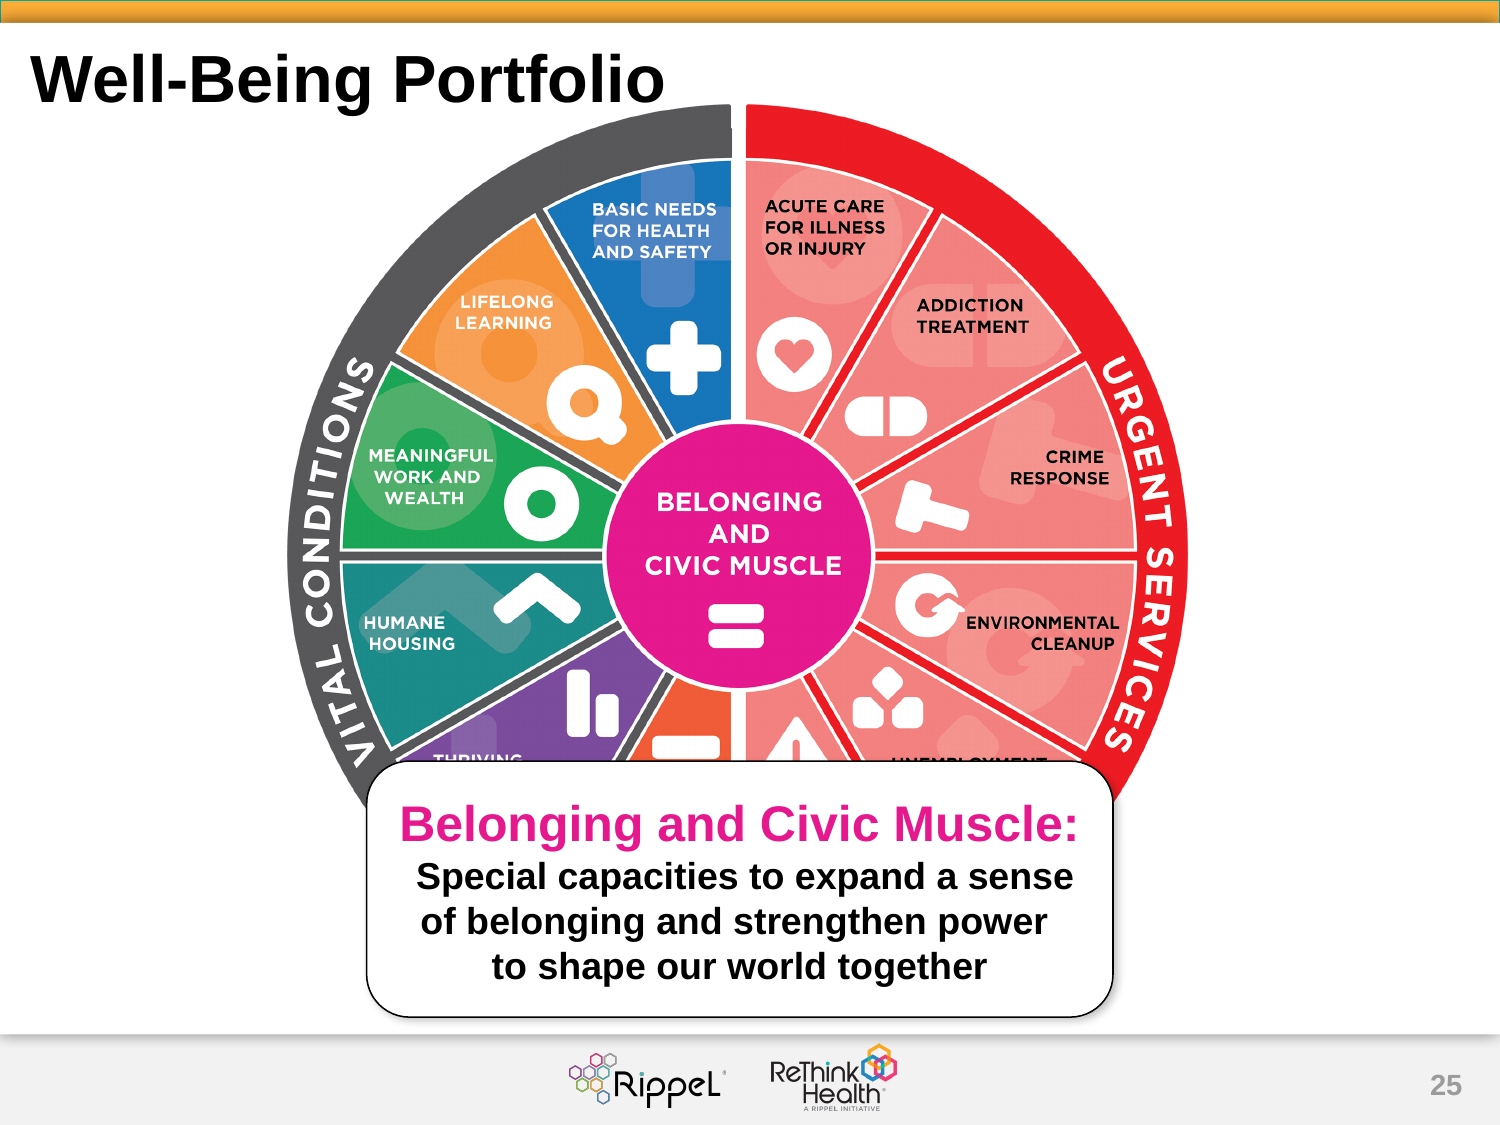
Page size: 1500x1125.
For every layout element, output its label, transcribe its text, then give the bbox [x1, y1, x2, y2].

picture [287, 103, 1188, 1005]
text_box Belonging and Civic Muscle: Special capacities to expand a sense of belonging and strengthen power to shape our world together [389, 1012, 1091, 1018]
picture [771, 1043, 897, 1111]
picture [569, 1053, 726, 1108]
text_box Well-Being Portfolio [15, 37, 1087, 101]
